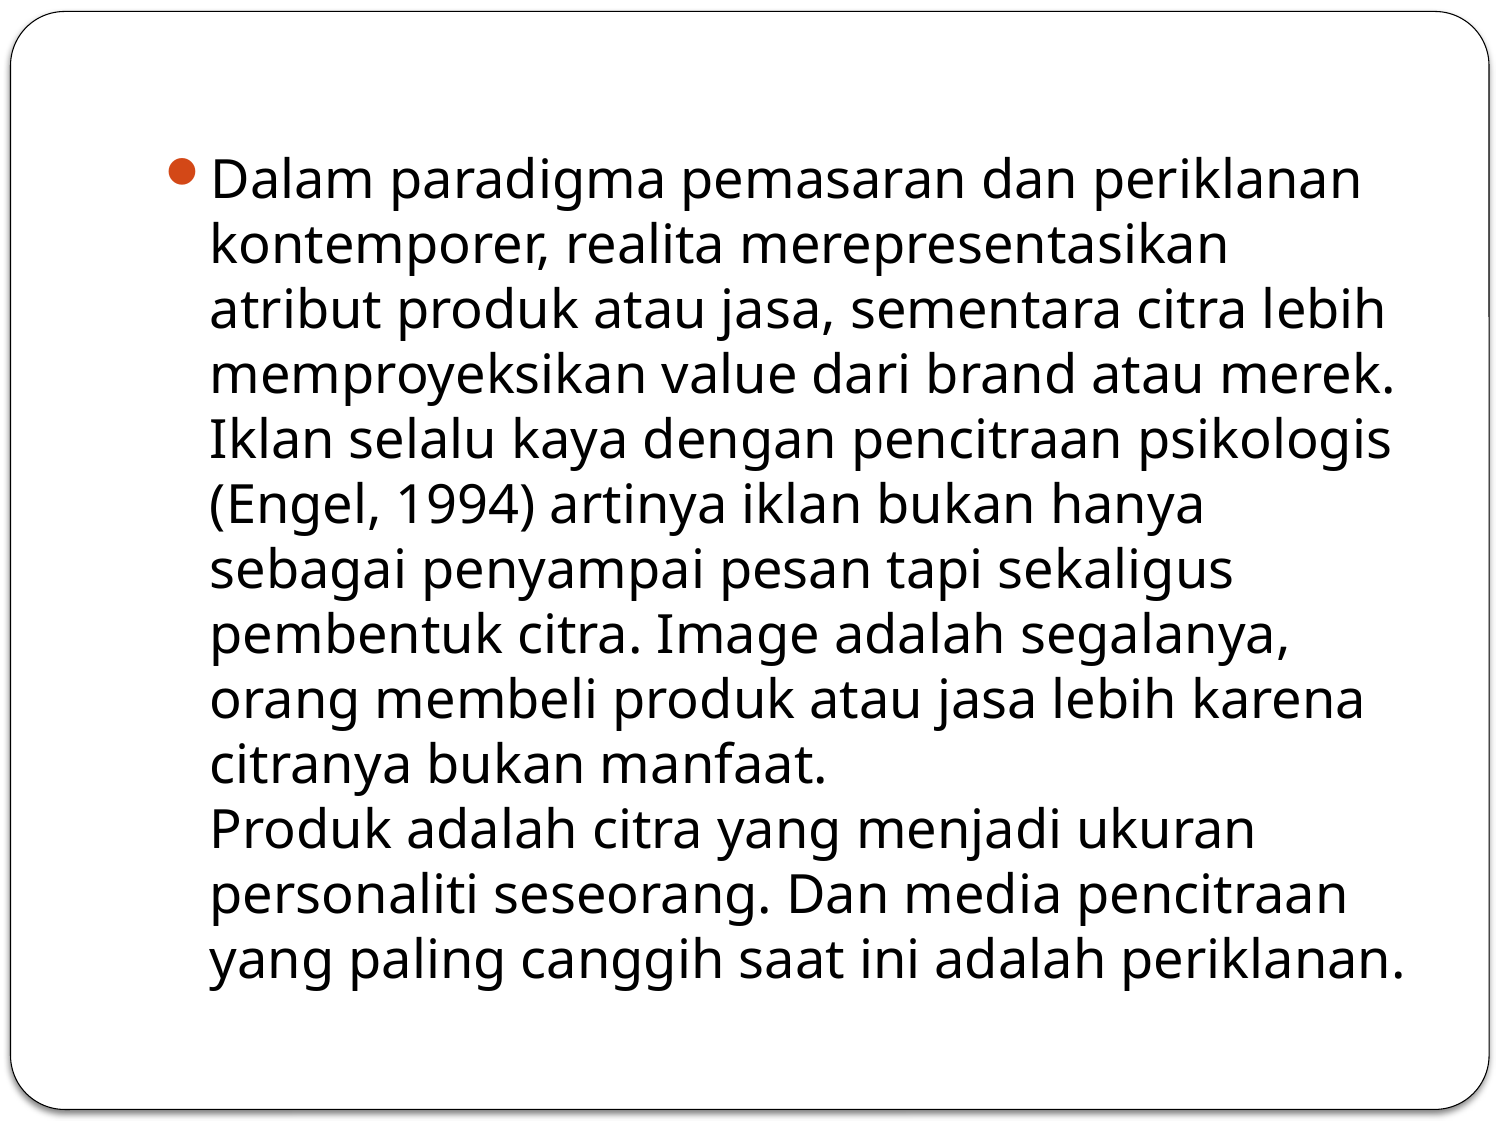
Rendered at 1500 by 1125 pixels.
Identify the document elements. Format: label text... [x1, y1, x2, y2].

list Dalam paradigma pemasaran dan periklanan kontemporer, realita merepresentasikan atribut produk atau jasa, sementara citra lebih memproyeksikan value dari brand atau merek. Iklan selalu kaya dengan pencitraan psikologis (Engel, 1994) artinya iklan bukan hanya sebagai penyampai pesan tapi sekaligus pembentuk citra. Image adalah segalanya, orang membeli produk atau jasa lebih karena citranya bukan manfaat. Produk adalah citra yang menjadi ukuran personaliti seseorang. Dan media pencitraan yang paling canggih saat ini adalah periklanan. [150, 137, 1425, 988]
